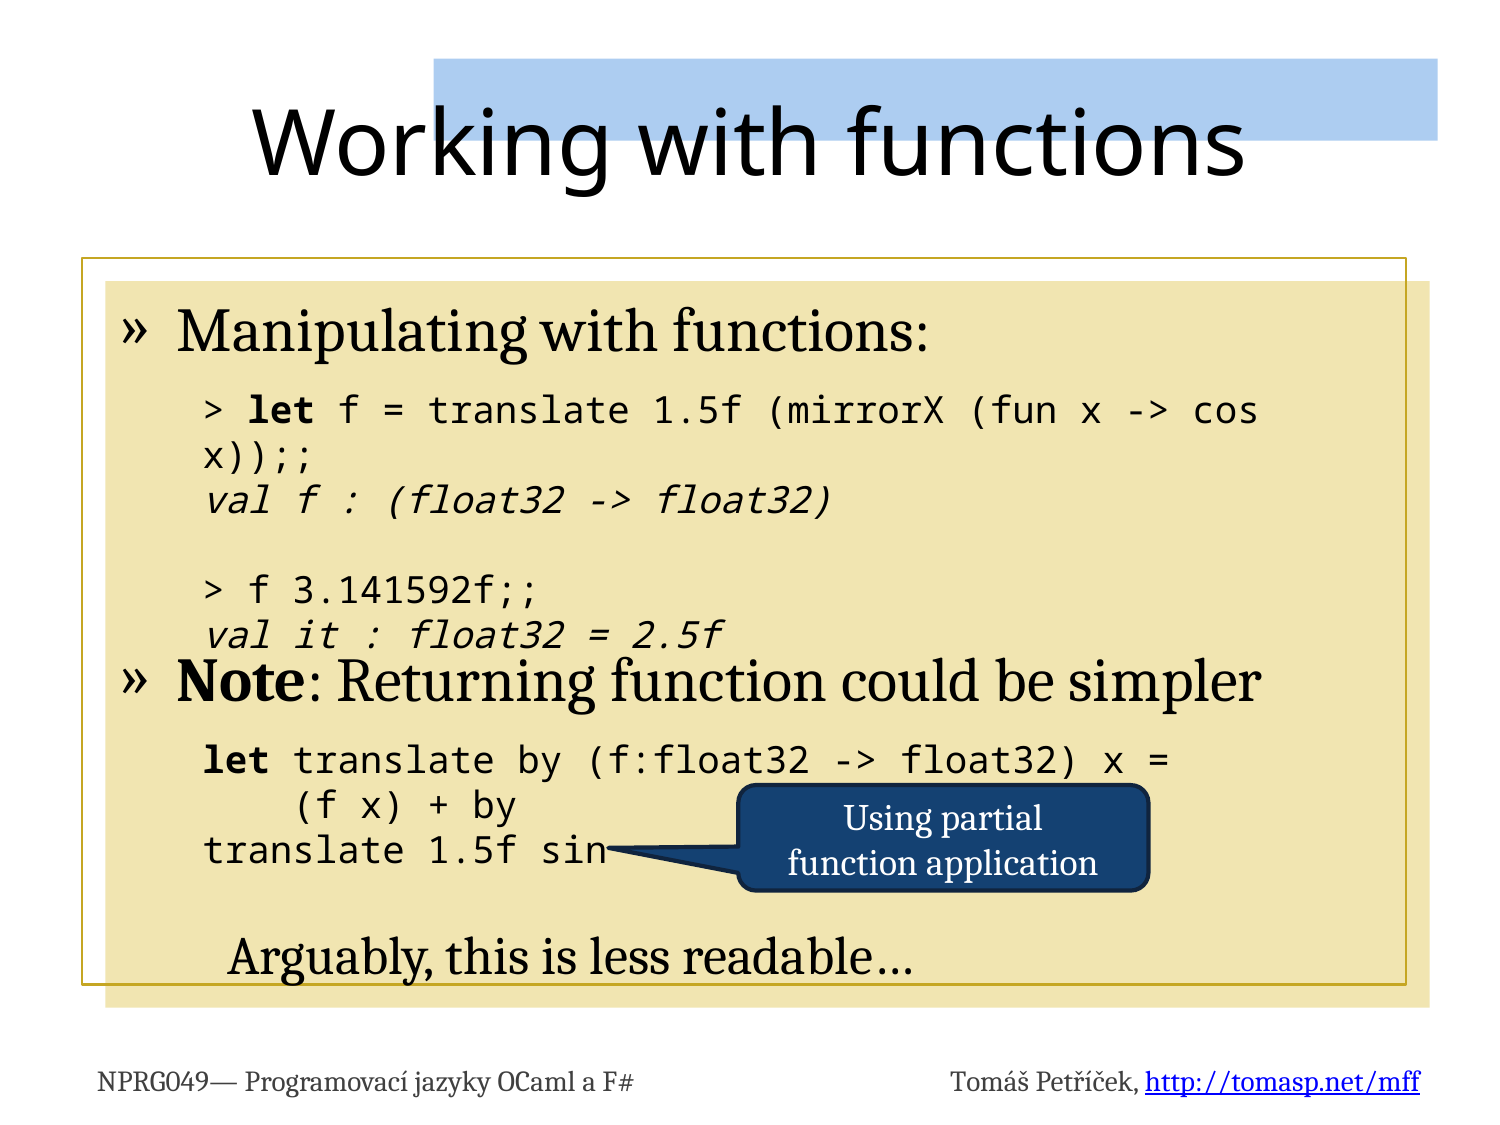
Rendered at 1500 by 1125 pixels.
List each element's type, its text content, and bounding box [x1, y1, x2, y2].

text_box Using partial function application [606, 782, 1151, 893]
text_box let translate by (f:float32 -> float32) x = (f x) + by translate 1.5f sin [187, 728, 1371, 879]
list Manipulating with functions: Note: Returning function could be simpler Arguably, this is less readable… [105, 281, 1425, 1005]
title Working with functions [75, 45, 1425, 233]
text_box > let f = translate 1.5f (mirrorX (fun x -> cos x));; val f : (float32 -> float32) > f 3.141592f;; val it : float32 = 2.5f [187, 378, 1371, 664]
